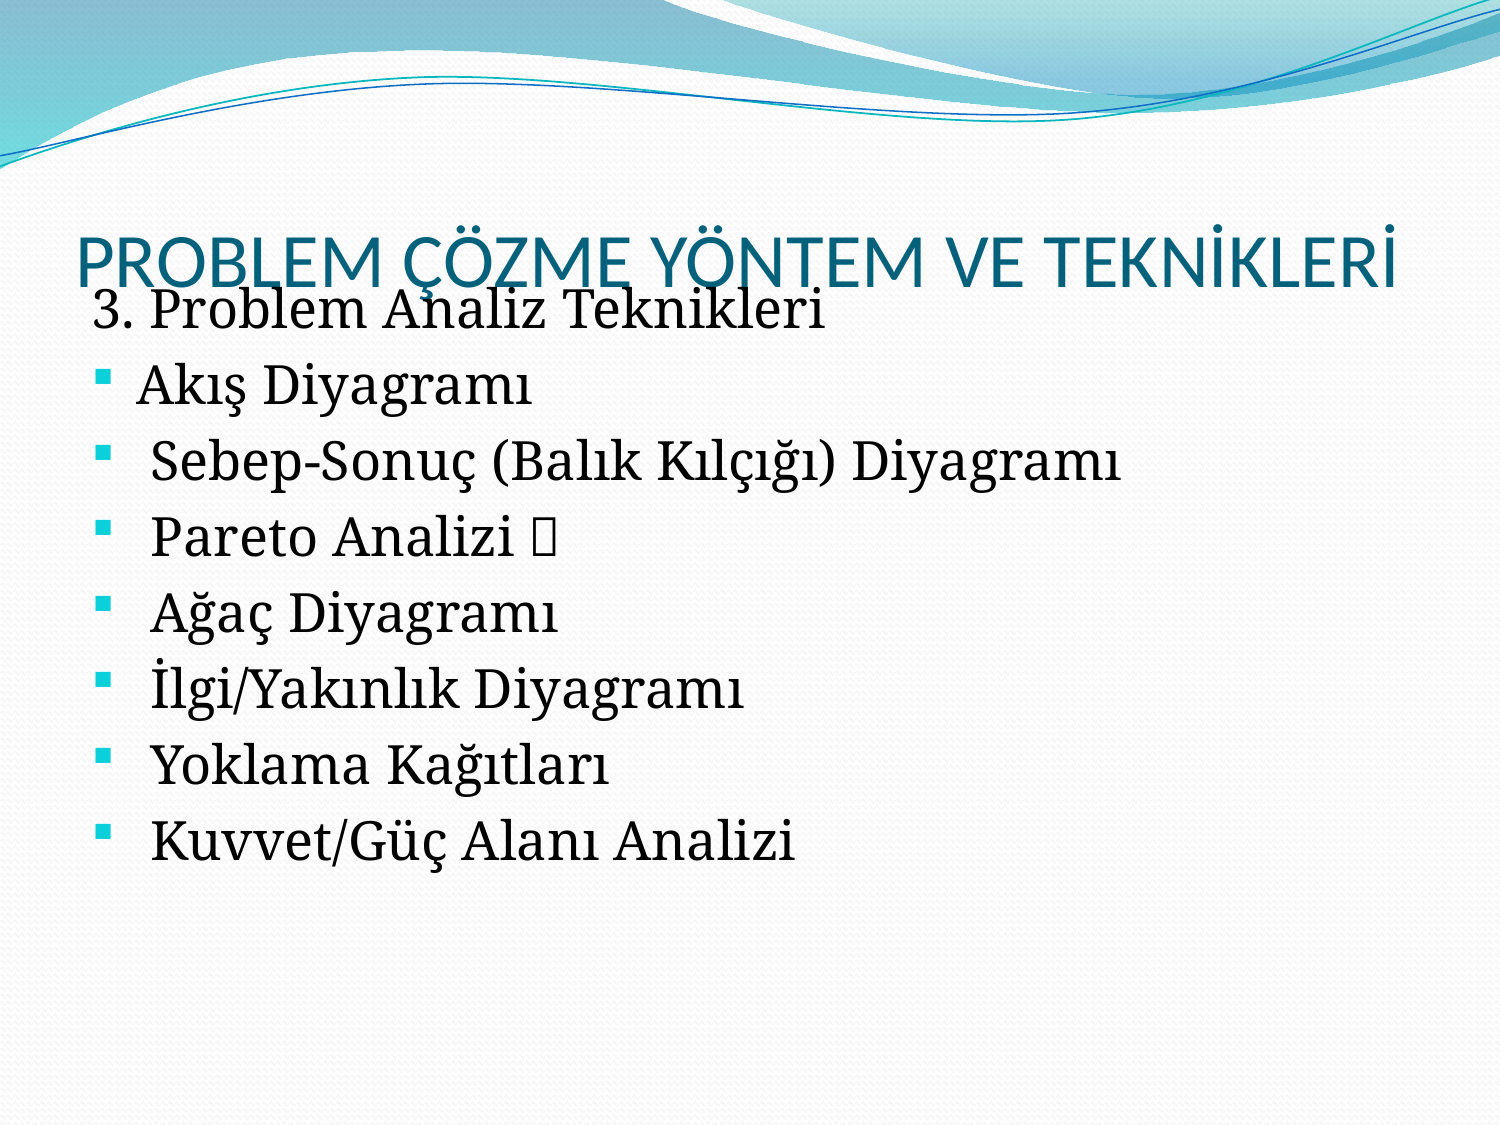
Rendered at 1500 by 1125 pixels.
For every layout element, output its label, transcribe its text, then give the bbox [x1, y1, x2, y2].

title PROBLEM ÇÖZME YÖNTEM VE TEKNİKLERİ [75, 115, 1425, 303]
list 3. Problem Analiz Teknikleri Akış Diyagramı Sebep-Sonuç (Balık Kılçığı) Diyagramı Pareto Analizi  Ağaç Diyagramı İlgi/Yakınlık Diyagramı Yoklama Kağıtları Kuvvet/Güç Alanı Analizi [76, 267, 1427, 1010]
